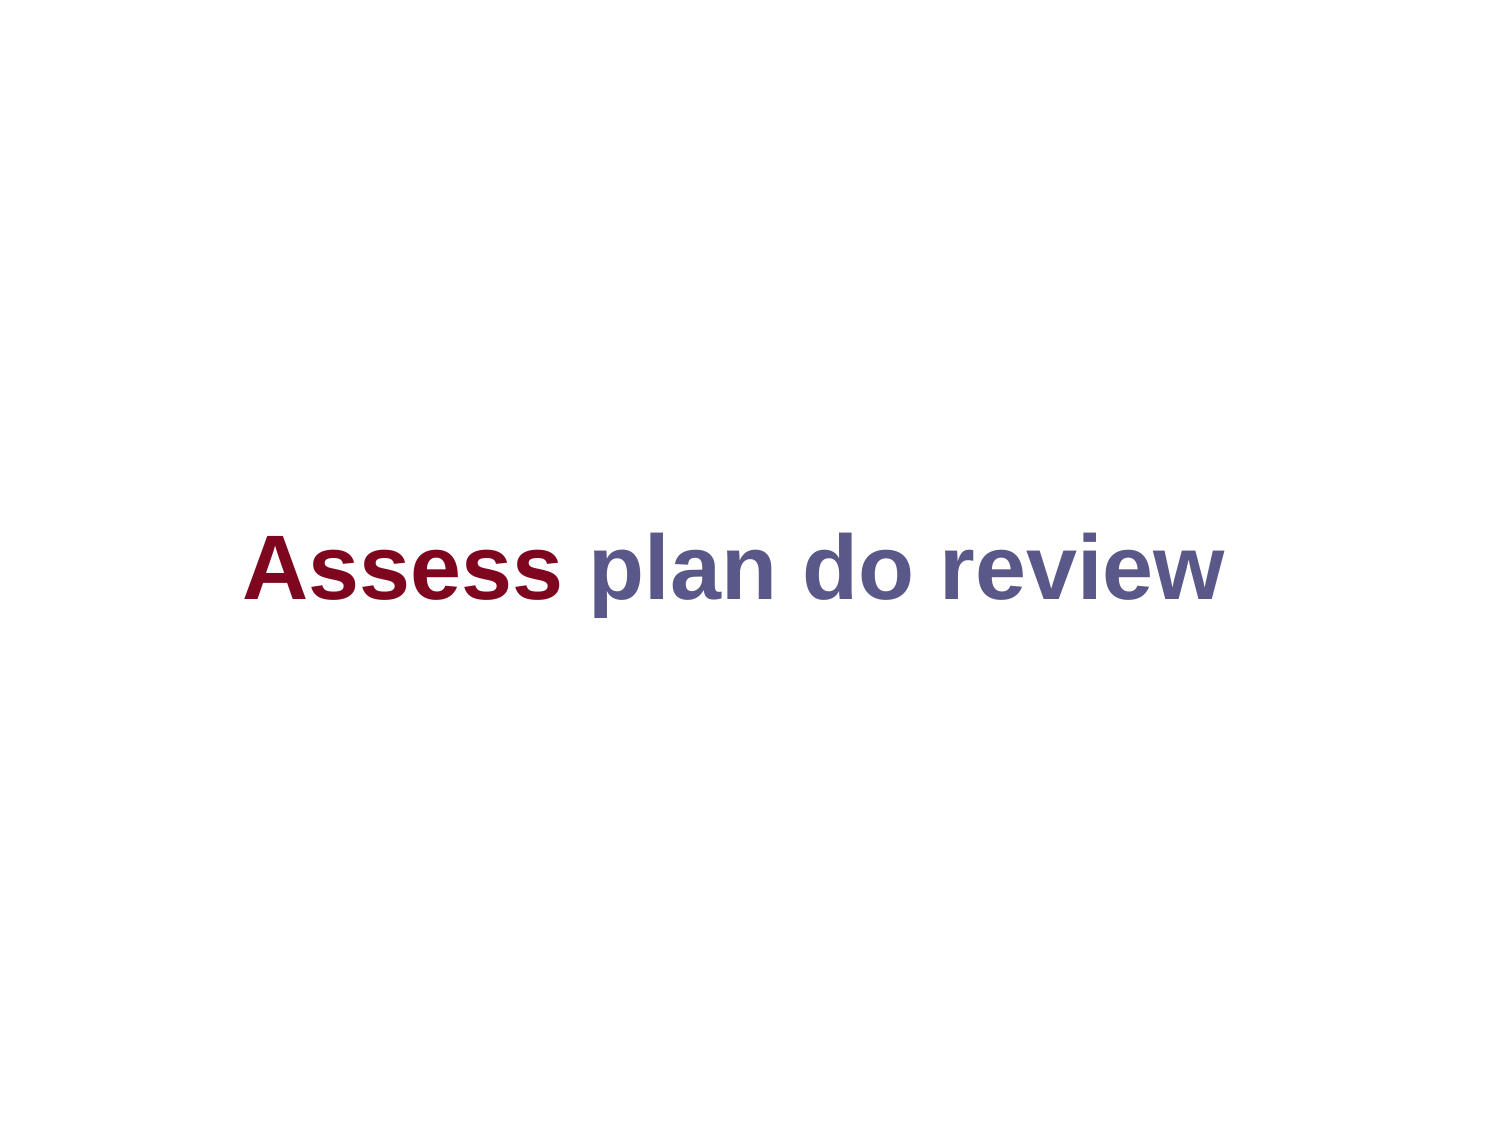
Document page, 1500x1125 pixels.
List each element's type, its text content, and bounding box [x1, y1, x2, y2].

title Assess plan do review [241, 430, 1259, 695]
